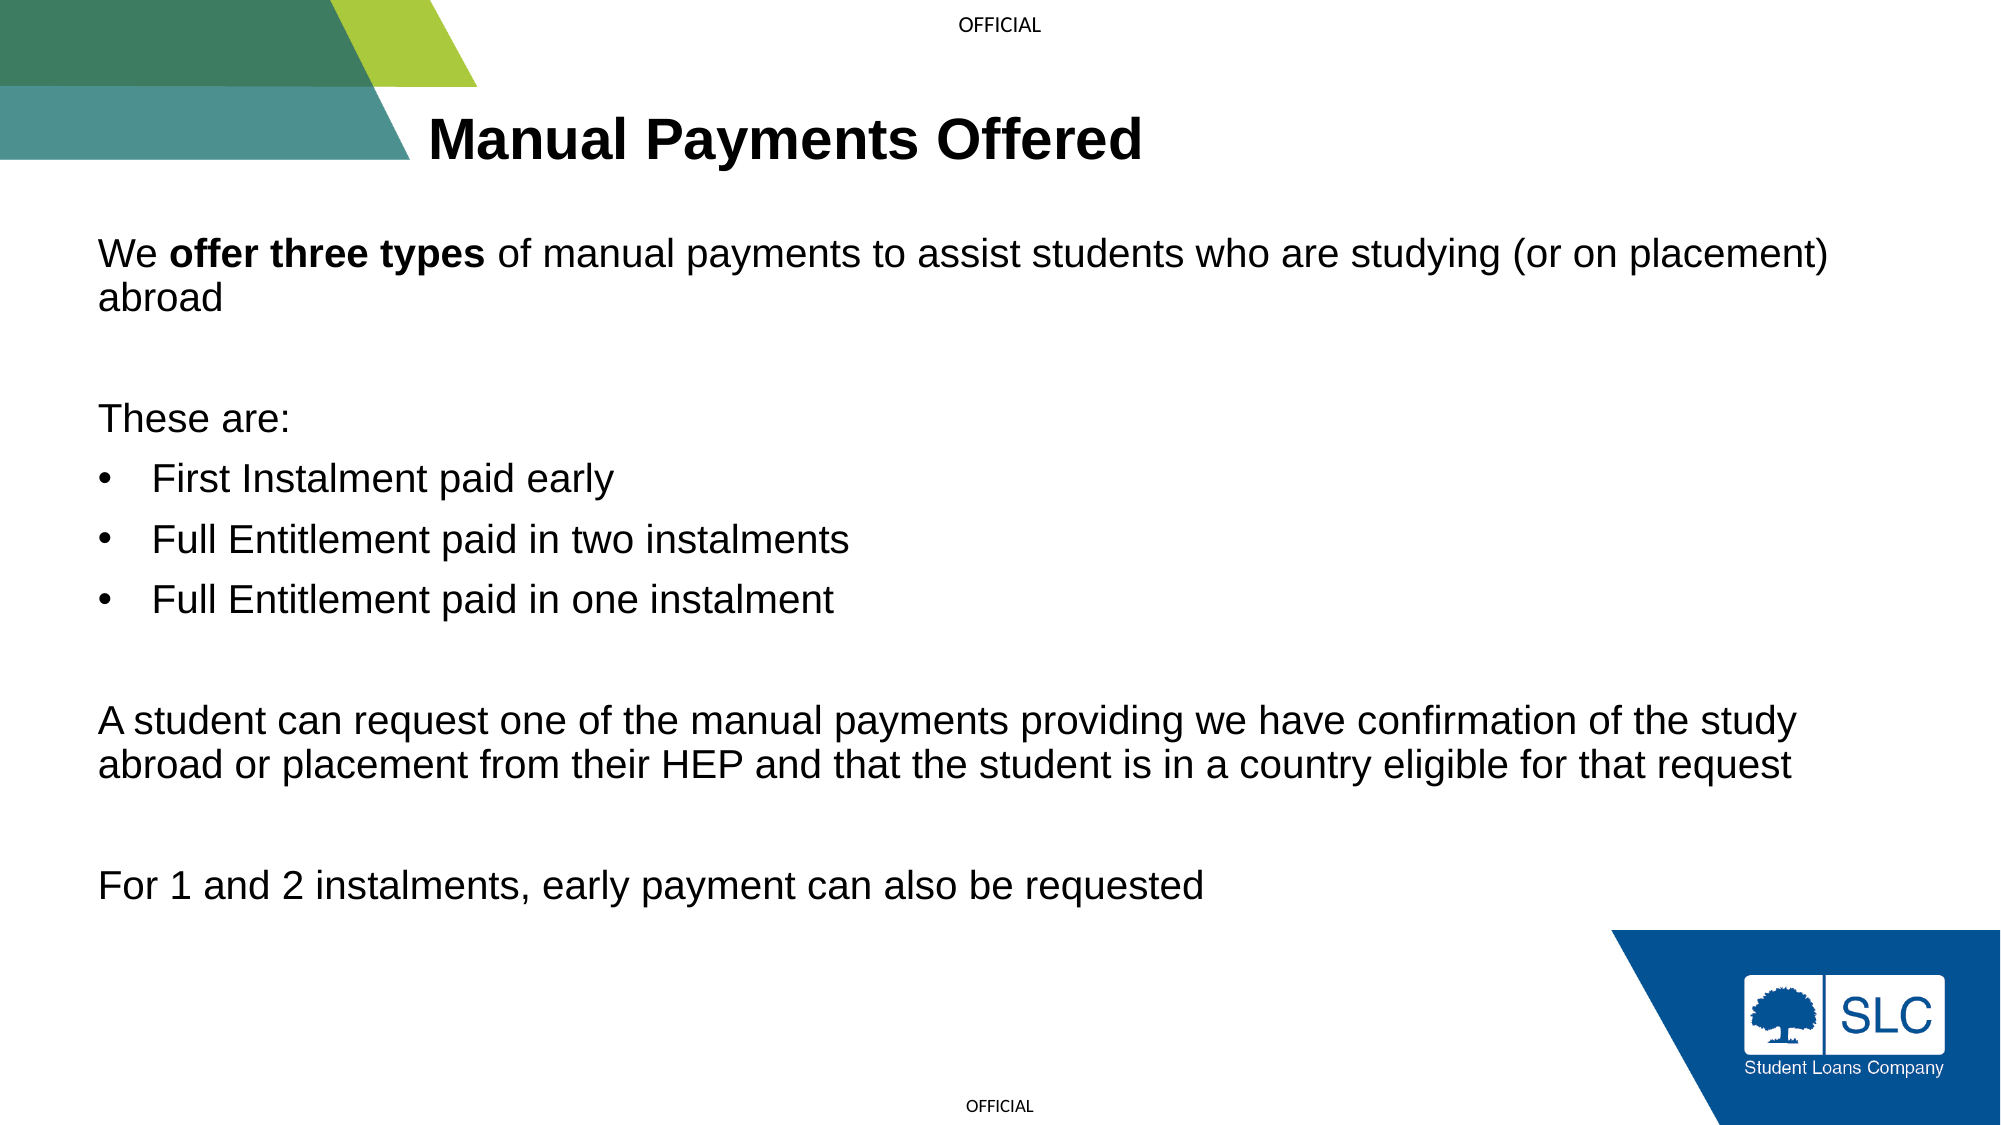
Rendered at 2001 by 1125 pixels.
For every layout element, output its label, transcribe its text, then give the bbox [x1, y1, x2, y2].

list We offer three types of manual payments to assist students who are studying (or on placement) abroad These are: First Instalment paid early Full Entitlement paid in two instalments Full Entitlement paid in one instalment A student can request one of the manual payments providing we have confirmation of the study abroad or placement from their HEP and that the student is in a country eligible for that request For 1 and 2 instalments, early payment can also be requested [82, 224, 1901, 919]
picture [0, 0, 2001, 1125]
title Manual Payments Offered [413, 86, 1453, 180]
